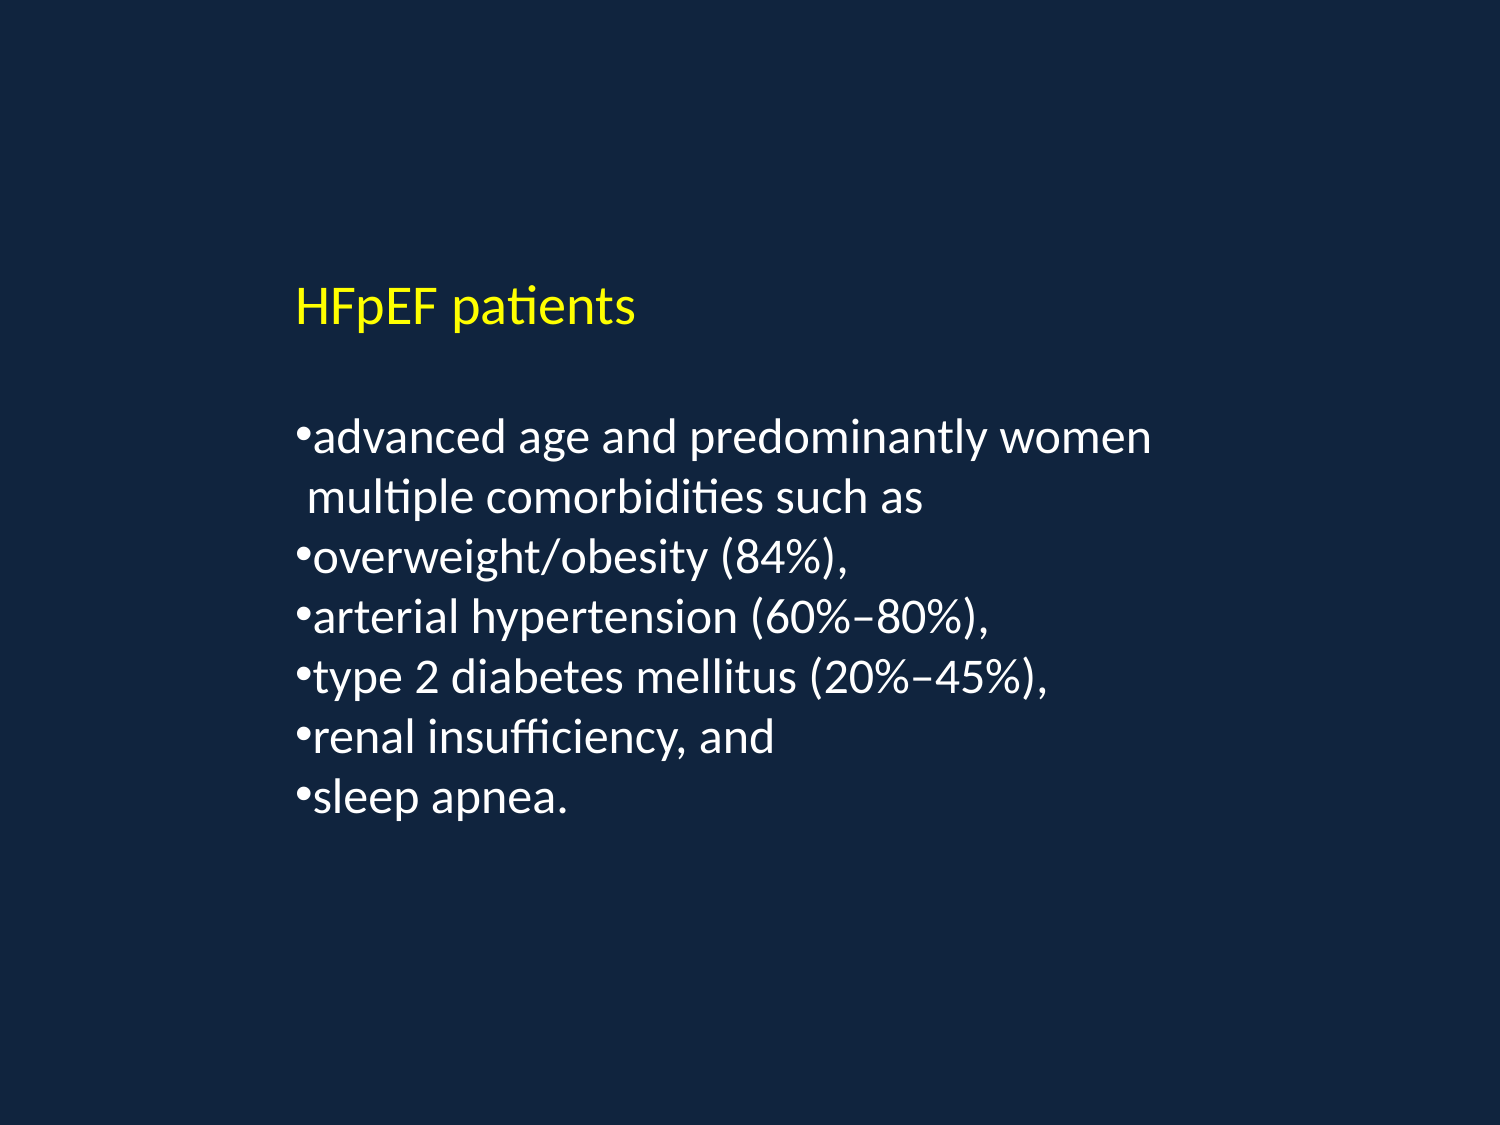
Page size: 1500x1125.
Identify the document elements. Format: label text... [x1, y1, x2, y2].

text_box HFpEF patients advanced age and predominantly women multiple comorbidities such as overweight/obesity (84%), arterial hypertension (60%–80%), type 2 diabetes mellitus (20%–45%), renal insufficiency, and sleep apnea. [280, 261, 1247, 831]
